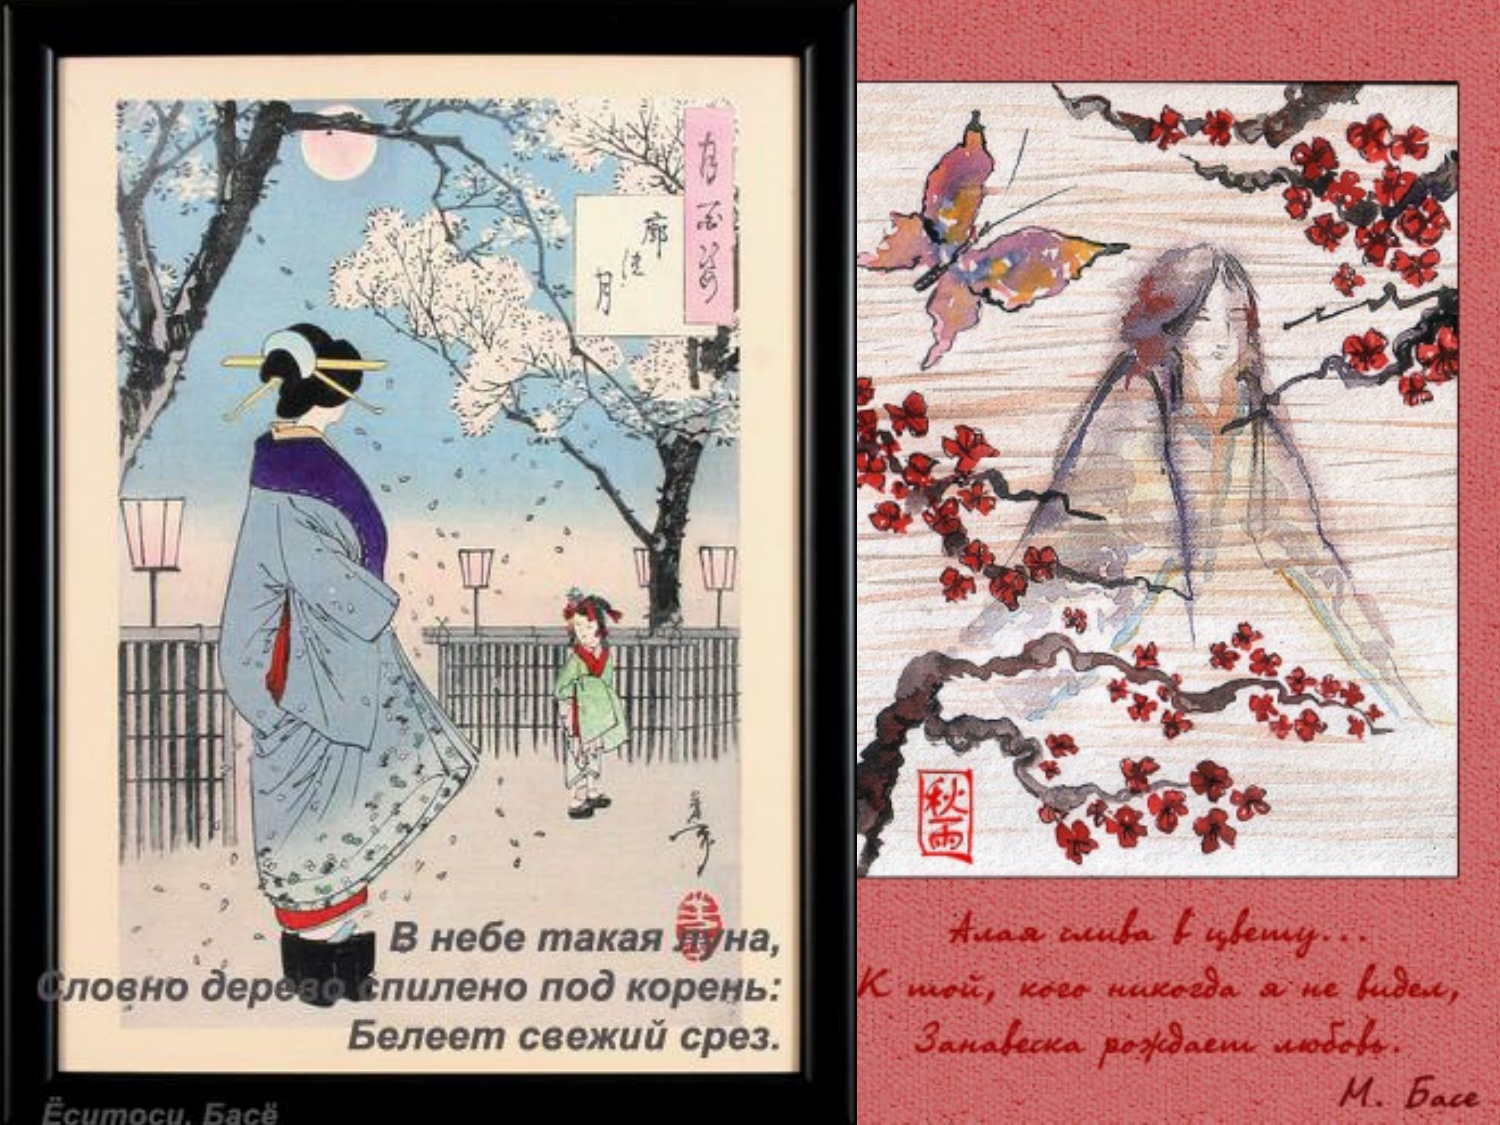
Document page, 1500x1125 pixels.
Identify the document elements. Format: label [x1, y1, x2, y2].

list [0, 0, 857, 1125]
picture [857, 0, 1500, 1125]
